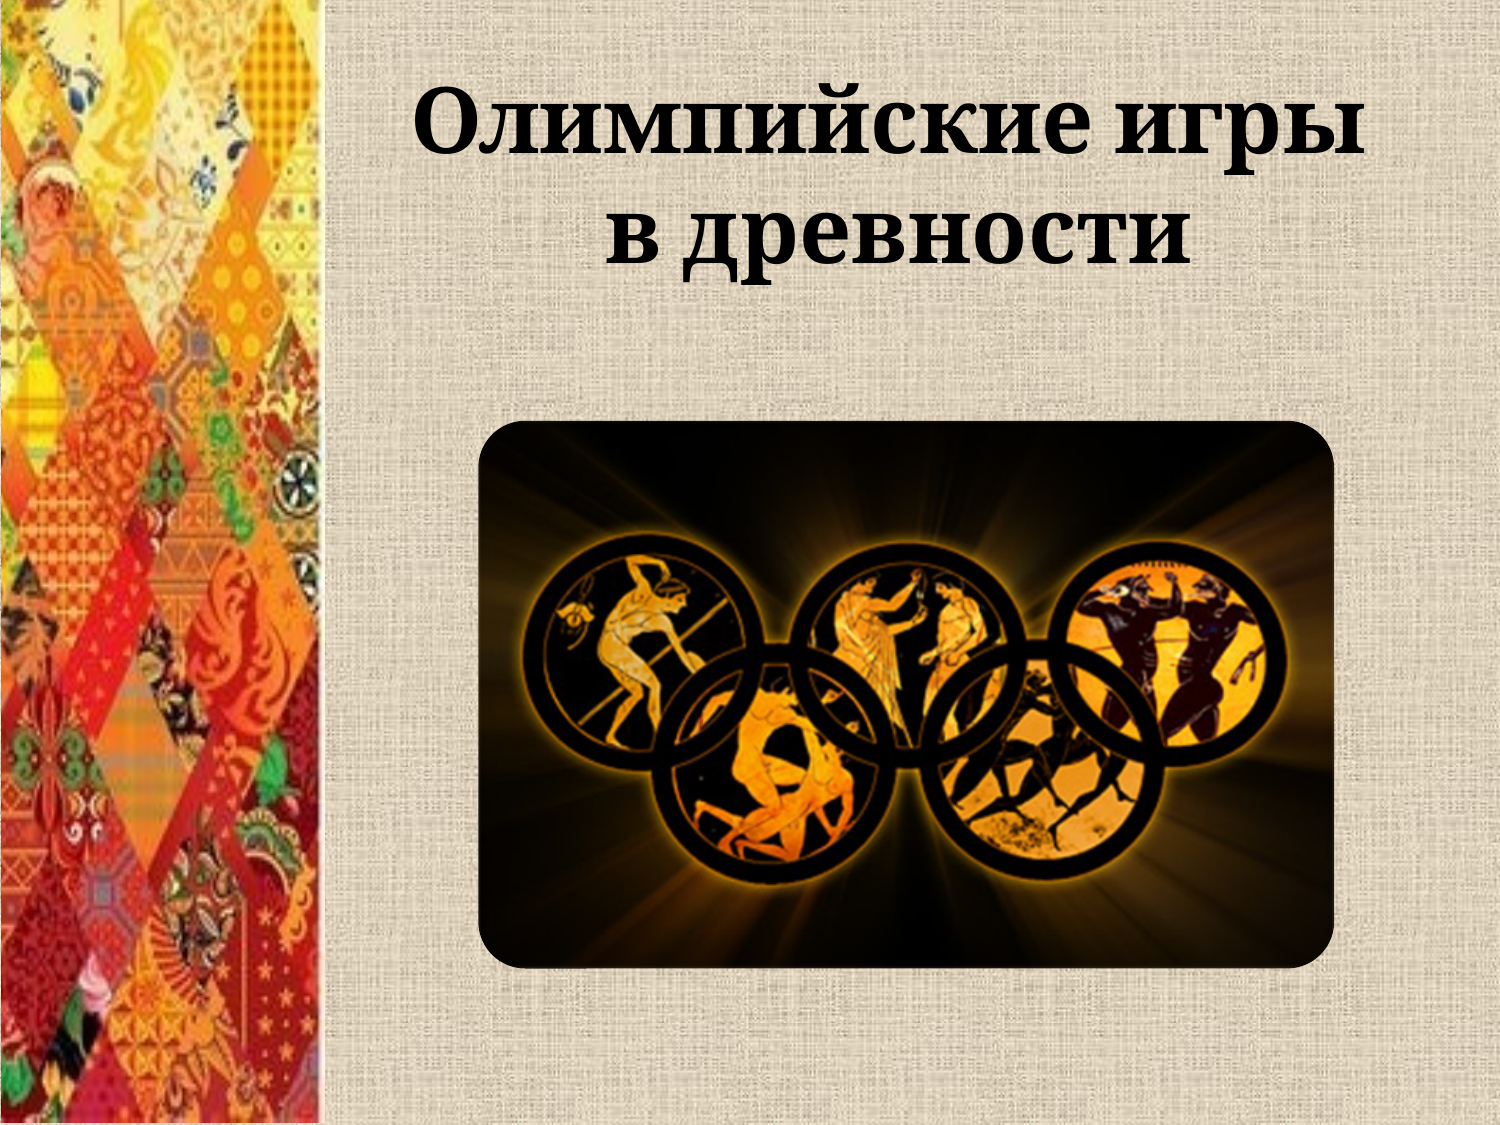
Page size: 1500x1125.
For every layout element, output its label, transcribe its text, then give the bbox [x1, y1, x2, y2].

picture [0, 0, 1500, 1125]
title Олимпийские игры в древности [331, 78, 1472, 266]
